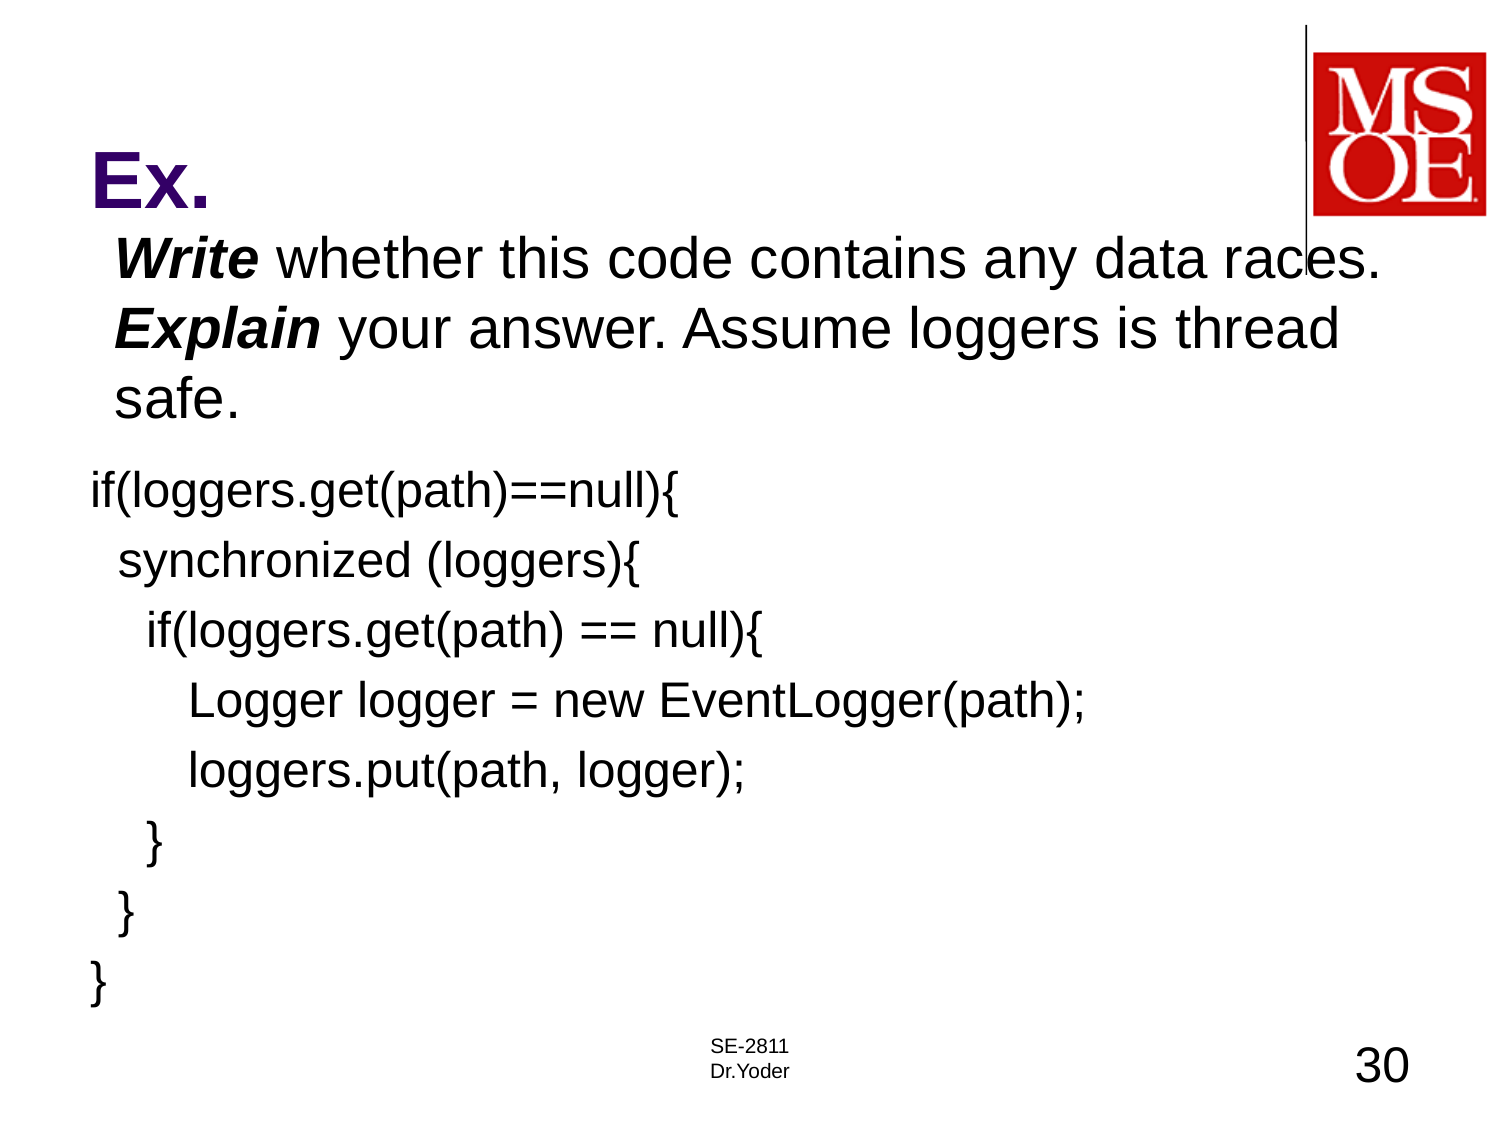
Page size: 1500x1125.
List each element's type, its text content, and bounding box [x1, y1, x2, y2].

picture [1313, 37, 1488, 232]
title Ex. [74, 19, 1313, 233]
footer SE-2811 Dr.Yoder [512, 1024, 988, 1101]
list if(loggers.get(path)==null){ synchronized (loggers){ if(loggers.get(path) == null){ Logger logger = new EventLogger(path); loggers.put(path, logger); } } } [74, 449, 1363, 1056]
slide_number 30 [1074, 1024, 1426, 1101]
text_box Write whether this code contains any data races. Explain your answer. Assume loggers is thread safe. [99, 212, 1450, 400]
